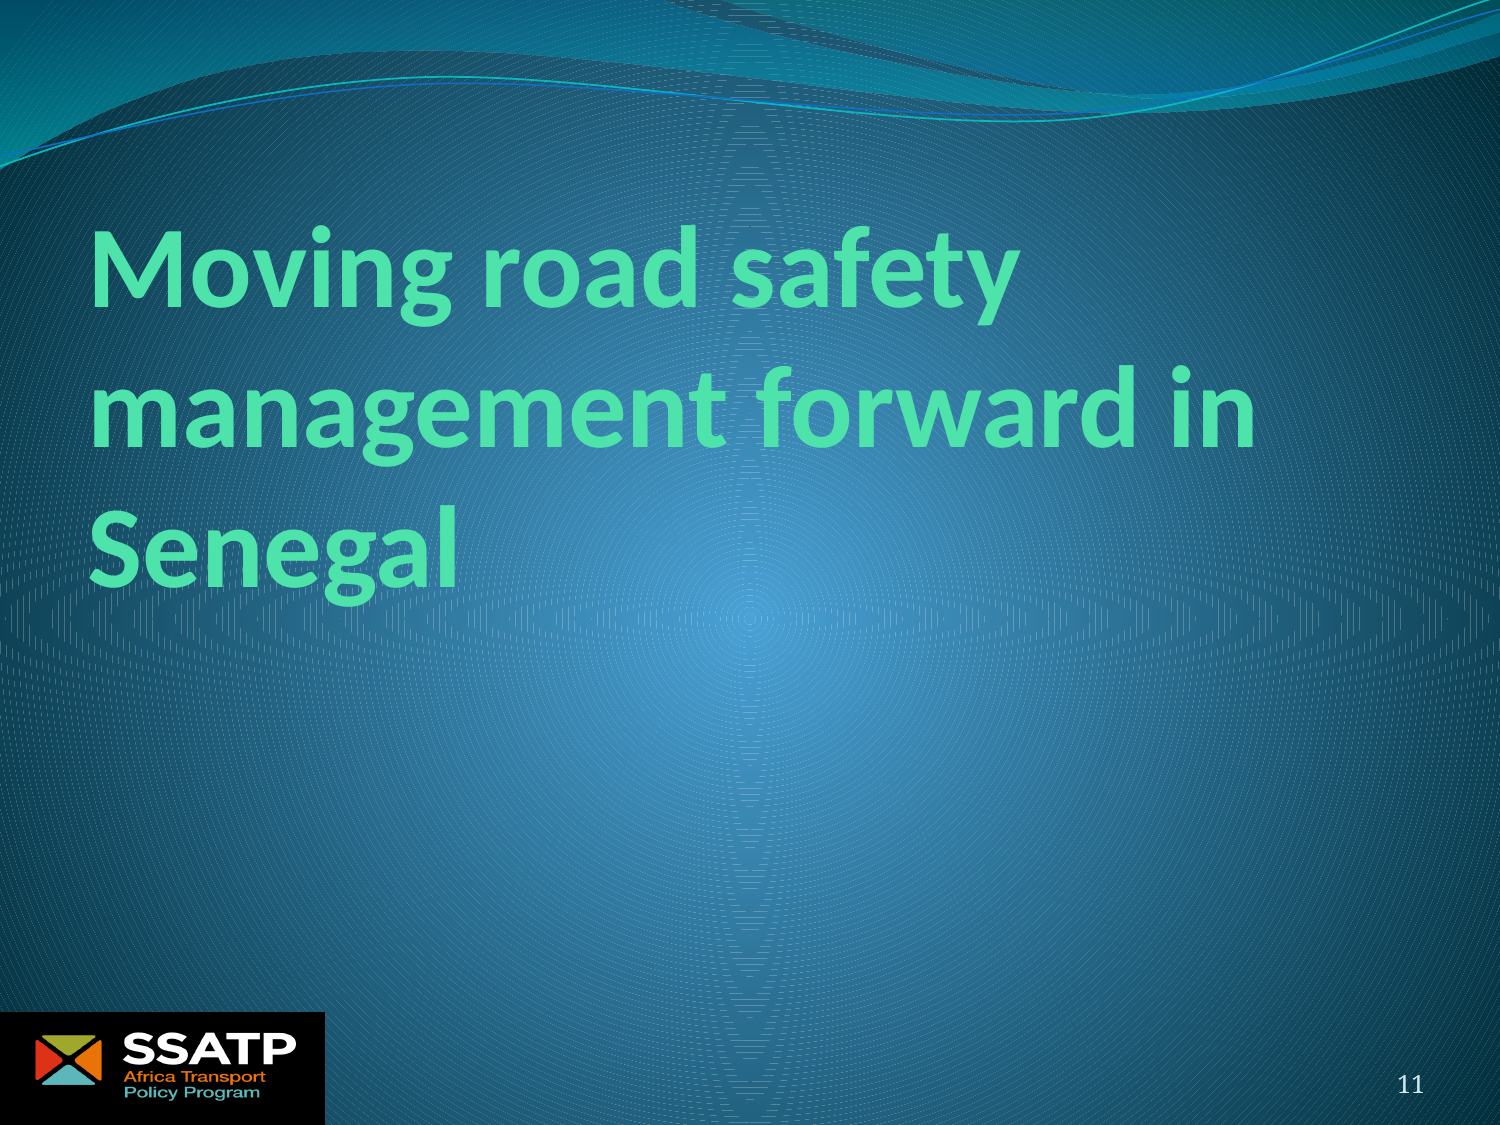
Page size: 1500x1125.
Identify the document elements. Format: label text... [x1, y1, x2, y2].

picture [0, 1012, 326, 1125]
title Moving road safety management forward in Senegal [87, 387, 1363, 611]
slide_number 11 [1299, 1042, 1425, 1103]
